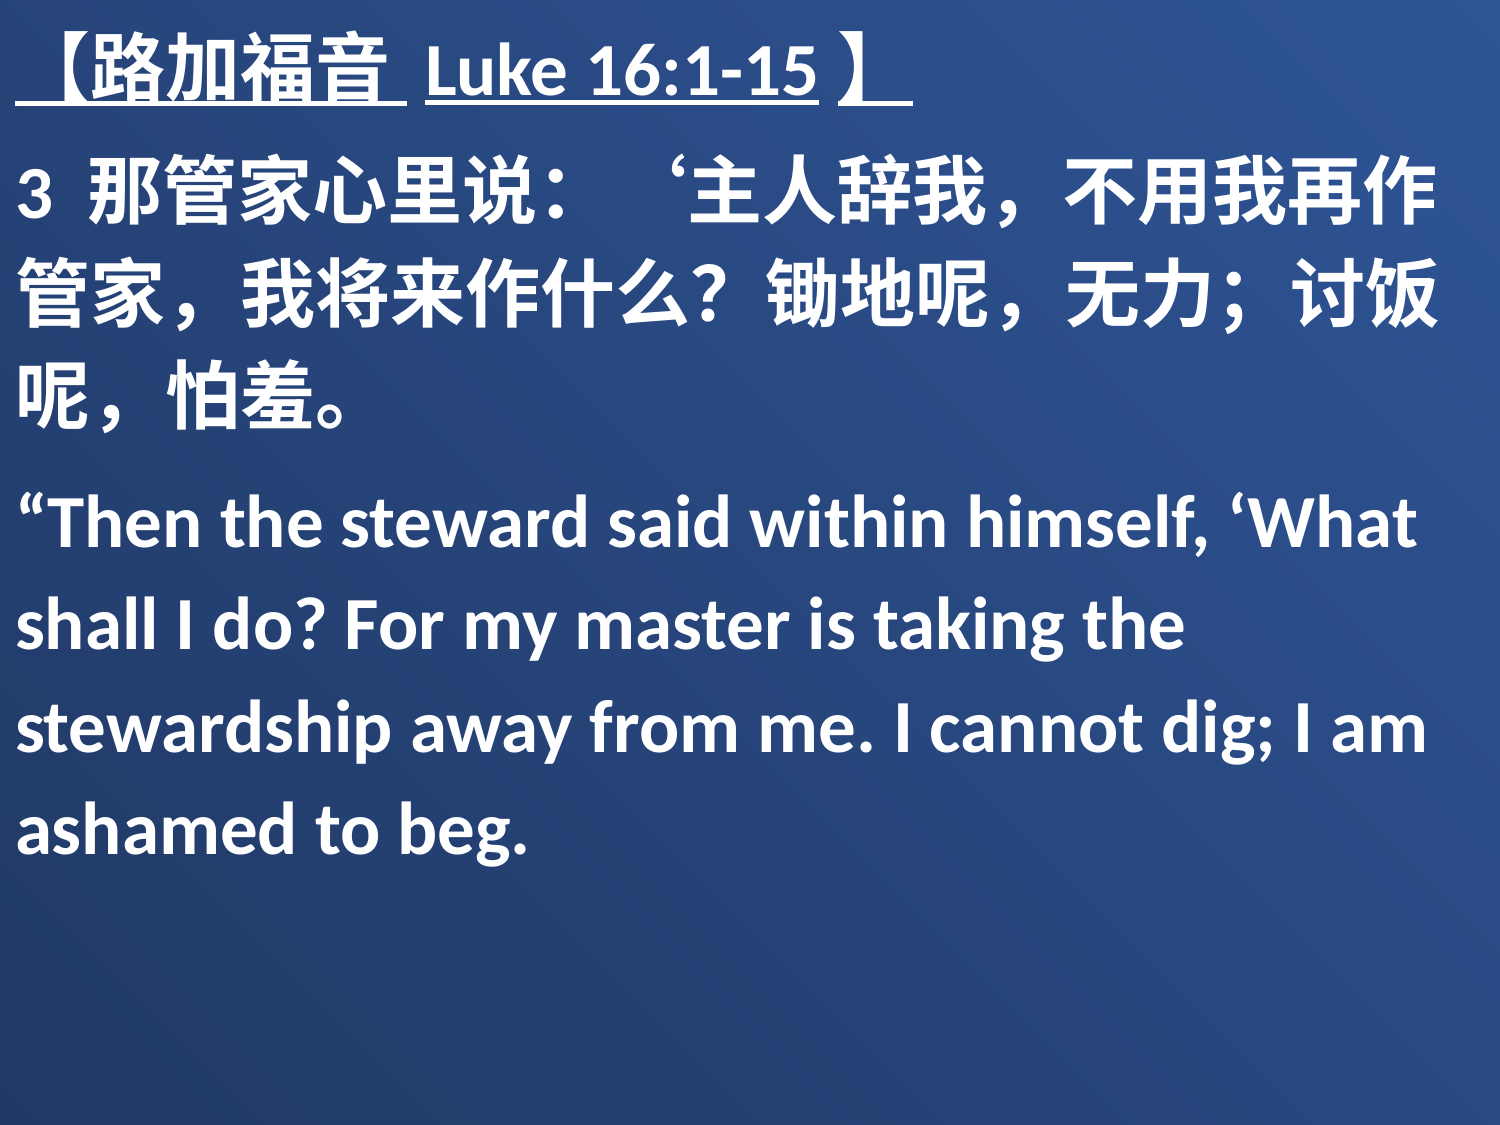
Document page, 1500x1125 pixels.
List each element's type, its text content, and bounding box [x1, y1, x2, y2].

subtitle 【路加福音 Luke 16:1-15】 3 那管家心里说：‘主人辞我，不用我再作管家，我将来作什么？锄地呢，无力；讨饭呢，怕羞。 “Then the steward said within himself, ‘What shall I do? For my master is taking the stewardship away from me. I cannot dig; I am ashamed to beg. [0, 0, 1500, 1125]
